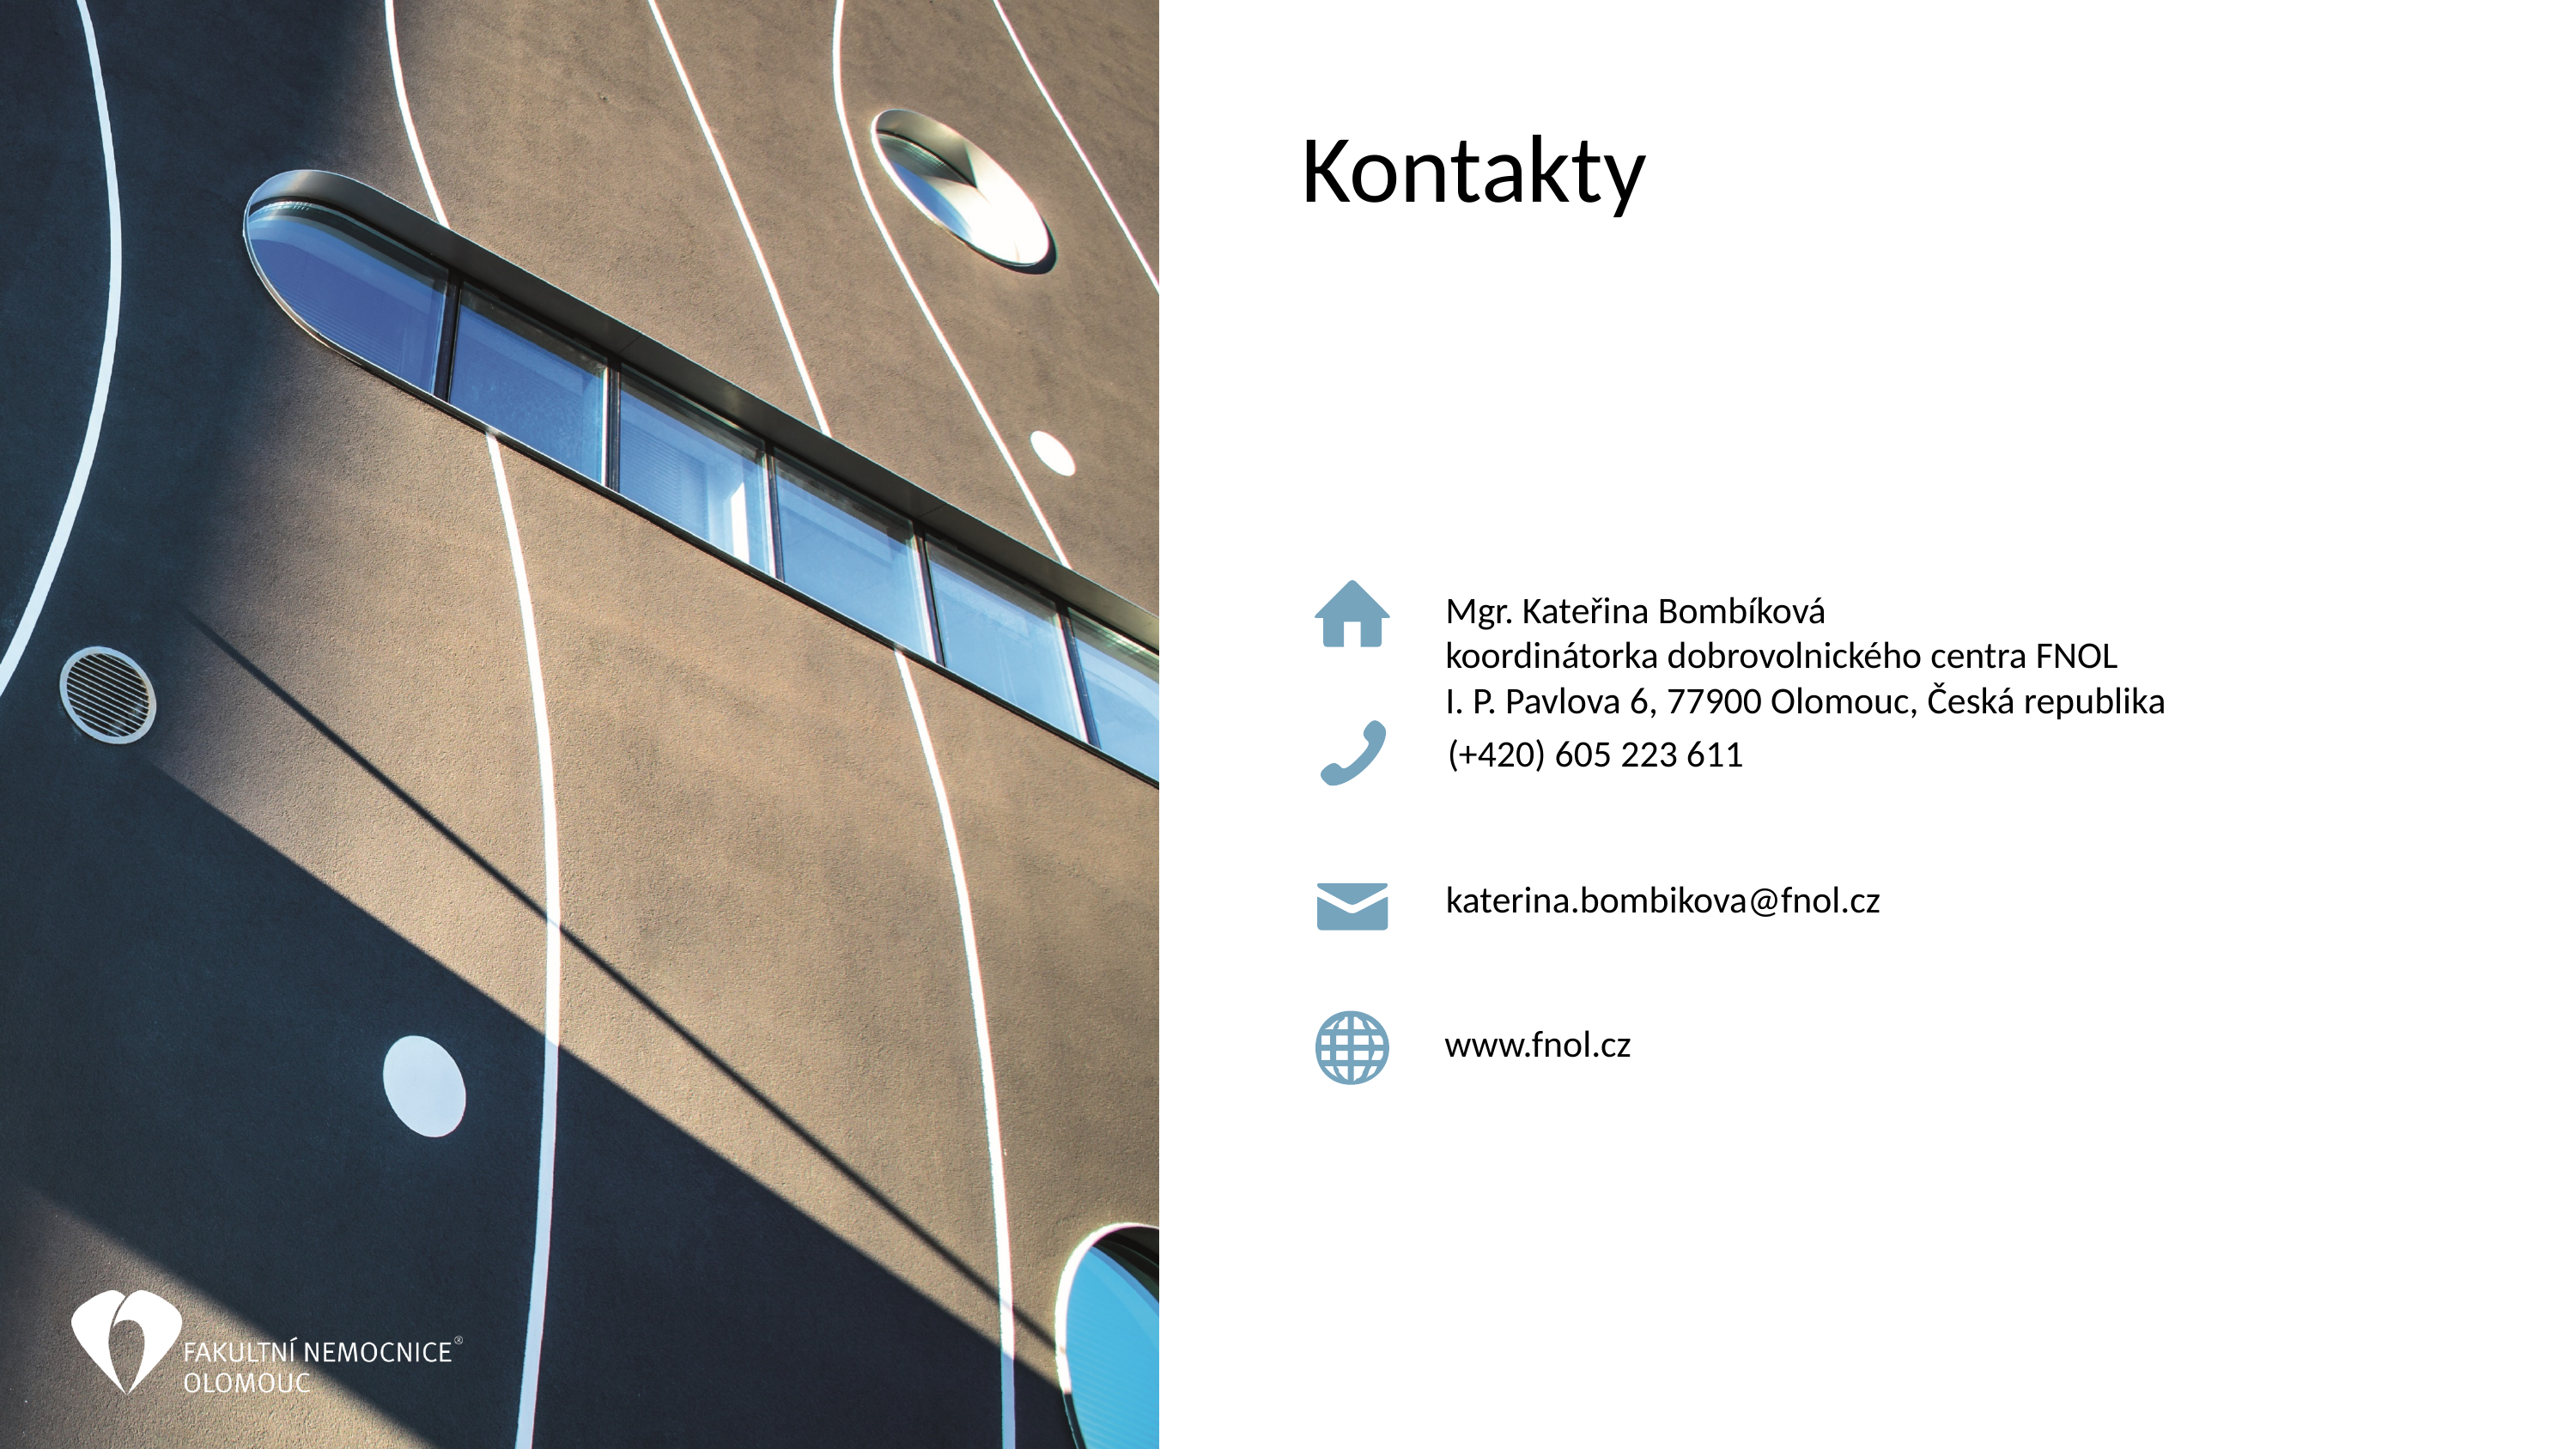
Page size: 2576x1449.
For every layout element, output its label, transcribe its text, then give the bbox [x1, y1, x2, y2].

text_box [1315, 869, 1896, 931]
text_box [1315, 715, 1763, 789]
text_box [1313, 579, 2183, 728]
picture [0, 0, 1159, 1449]
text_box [1315, 1010, 1646, 1085]
title Kontakty [1288, 106, 2447, 235]
